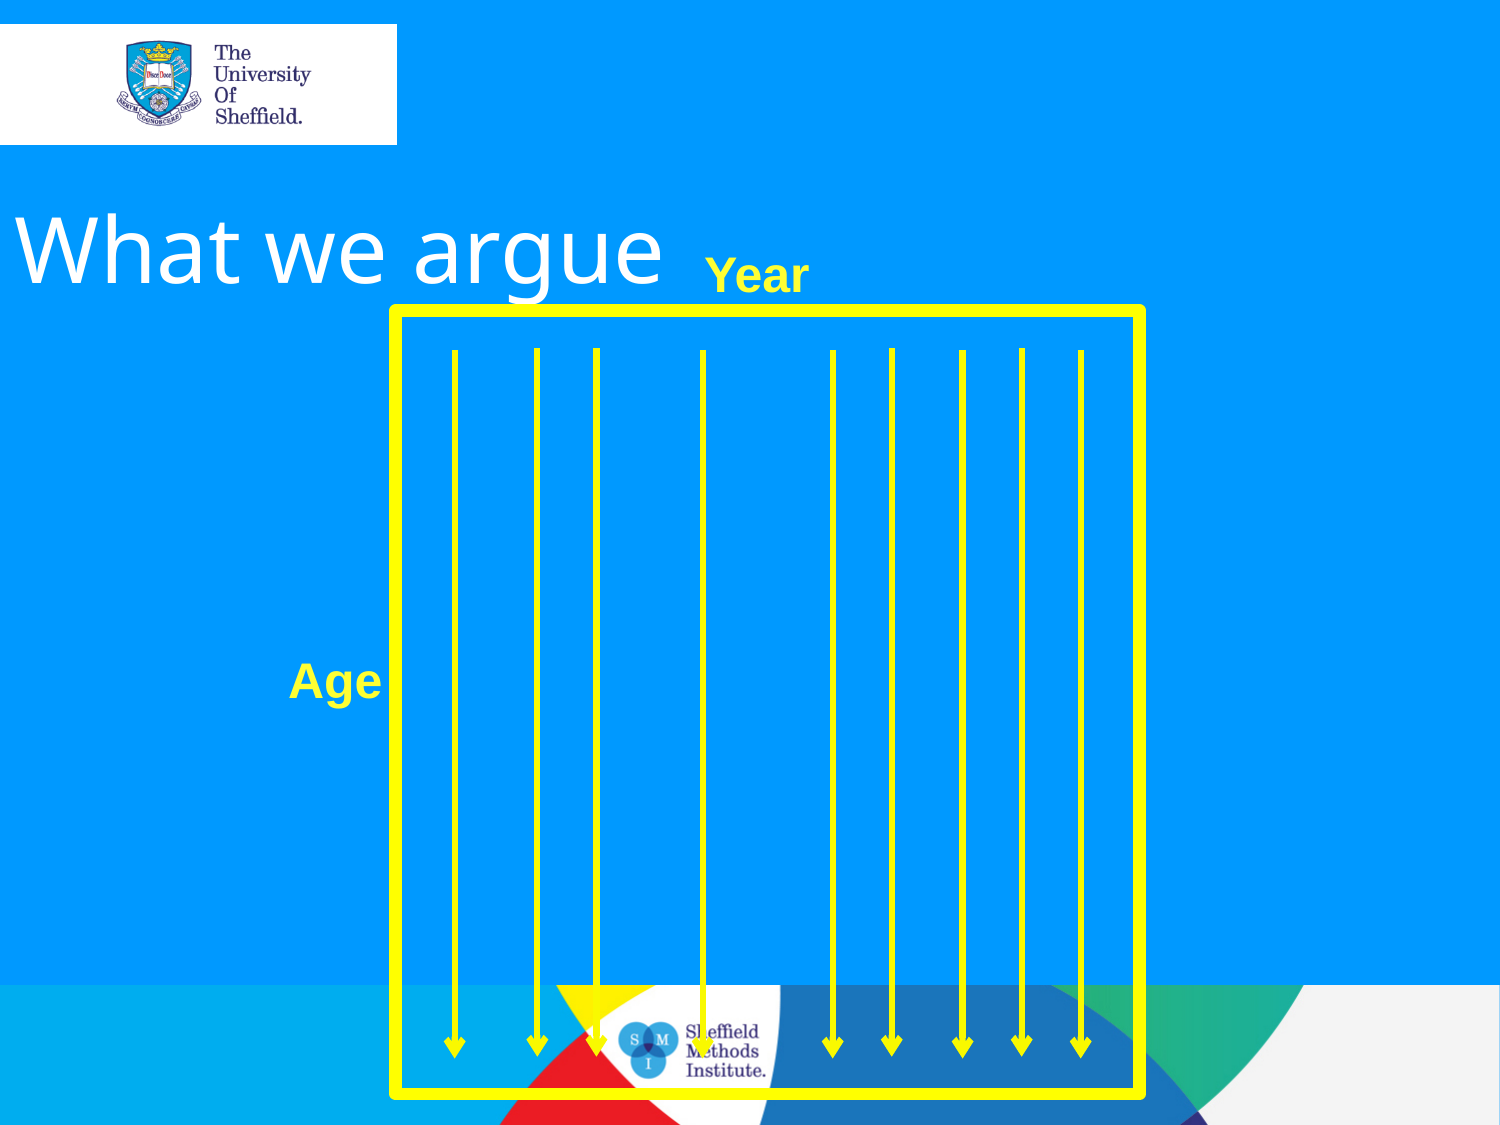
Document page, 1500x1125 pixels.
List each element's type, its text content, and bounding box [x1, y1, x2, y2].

text_box Year [689, 234, 825, 310]
text_box What we argue [0, 184, 1500, 310]
picture [0, 24, 397, 145]
picture [390, 985, 1500, 1125]
text_box Age [273, 641, 398, 716]
text_box [394, 309, 1142, 1096]
